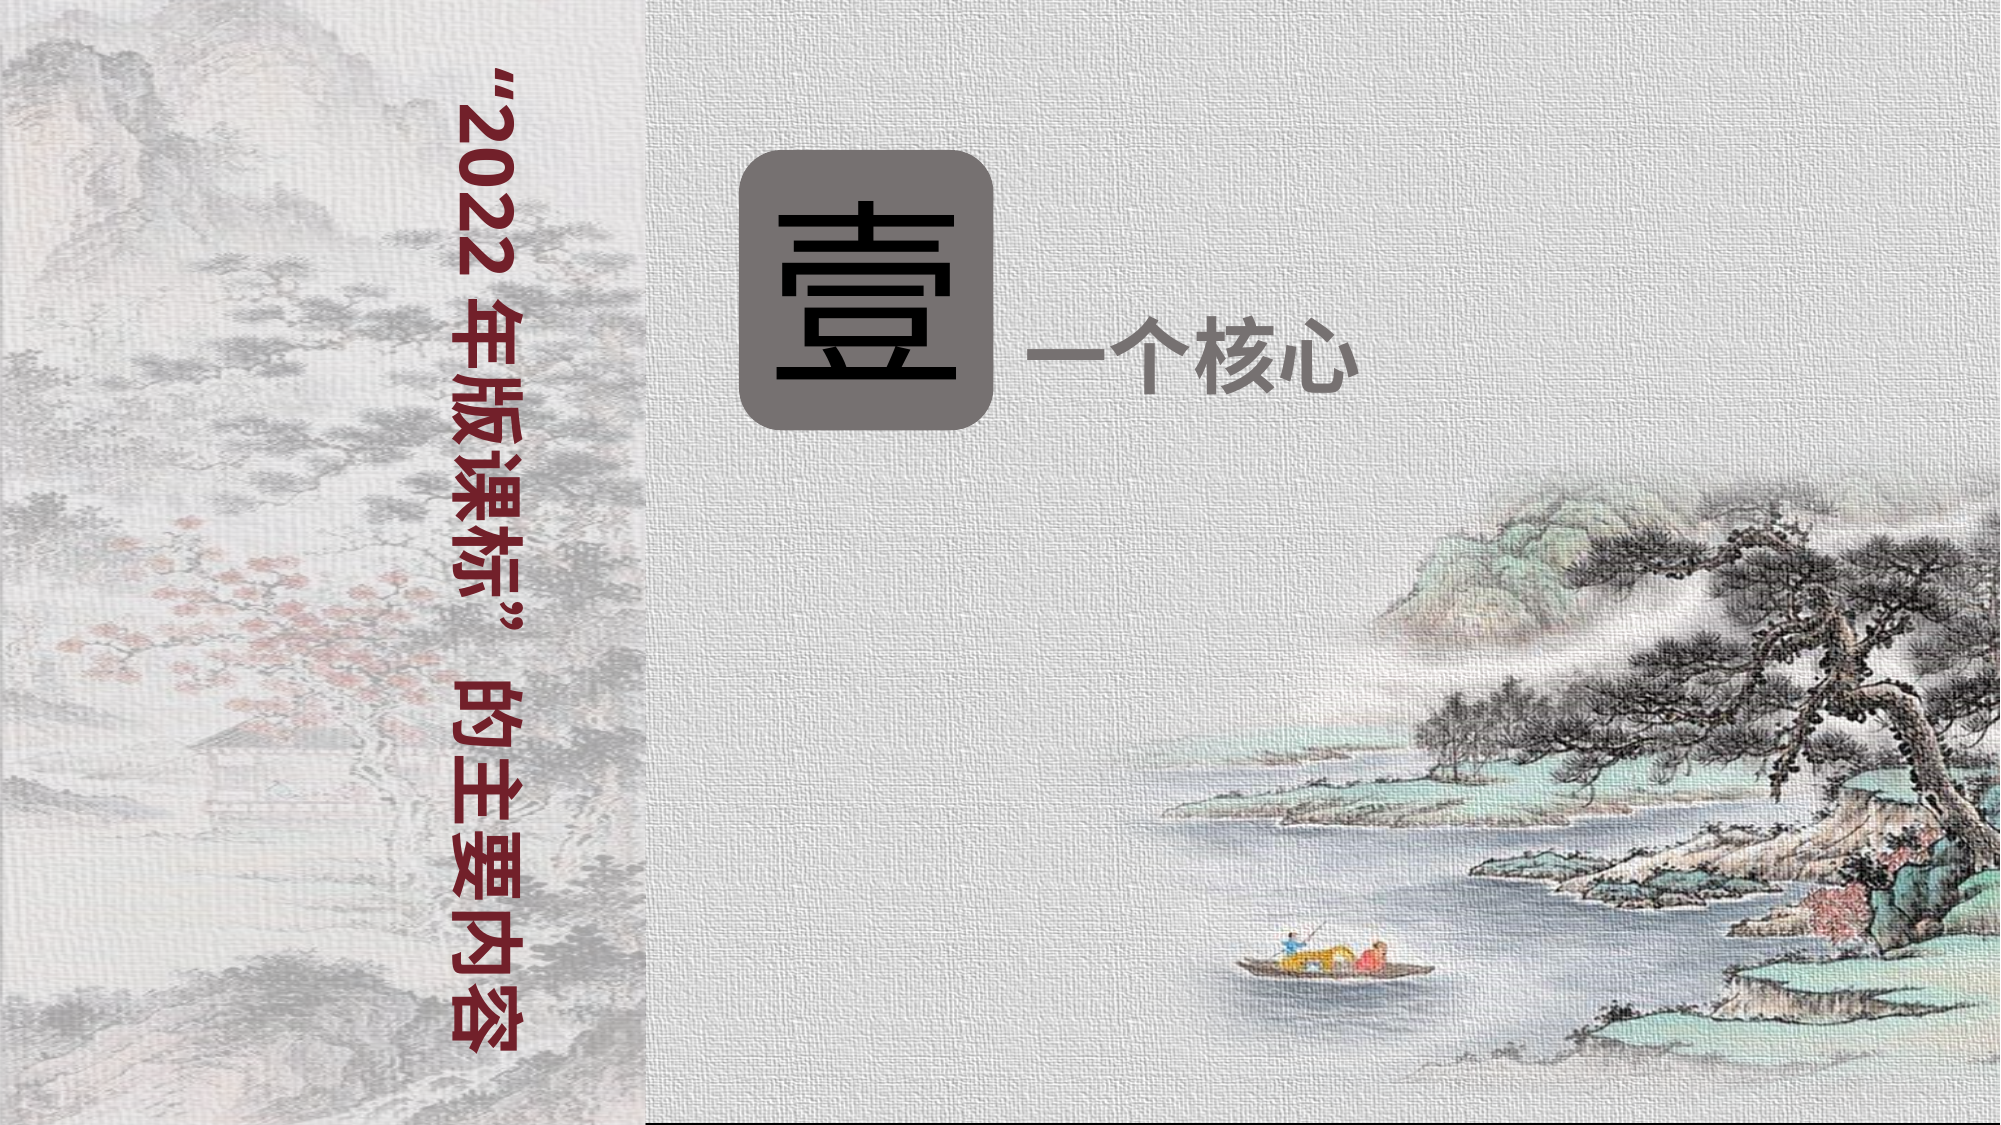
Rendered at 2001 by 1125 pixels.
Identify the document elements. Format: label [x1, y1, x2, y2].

picture [0, 0, 2000, 1125]
text_box [737, 149, 1380, 430]
